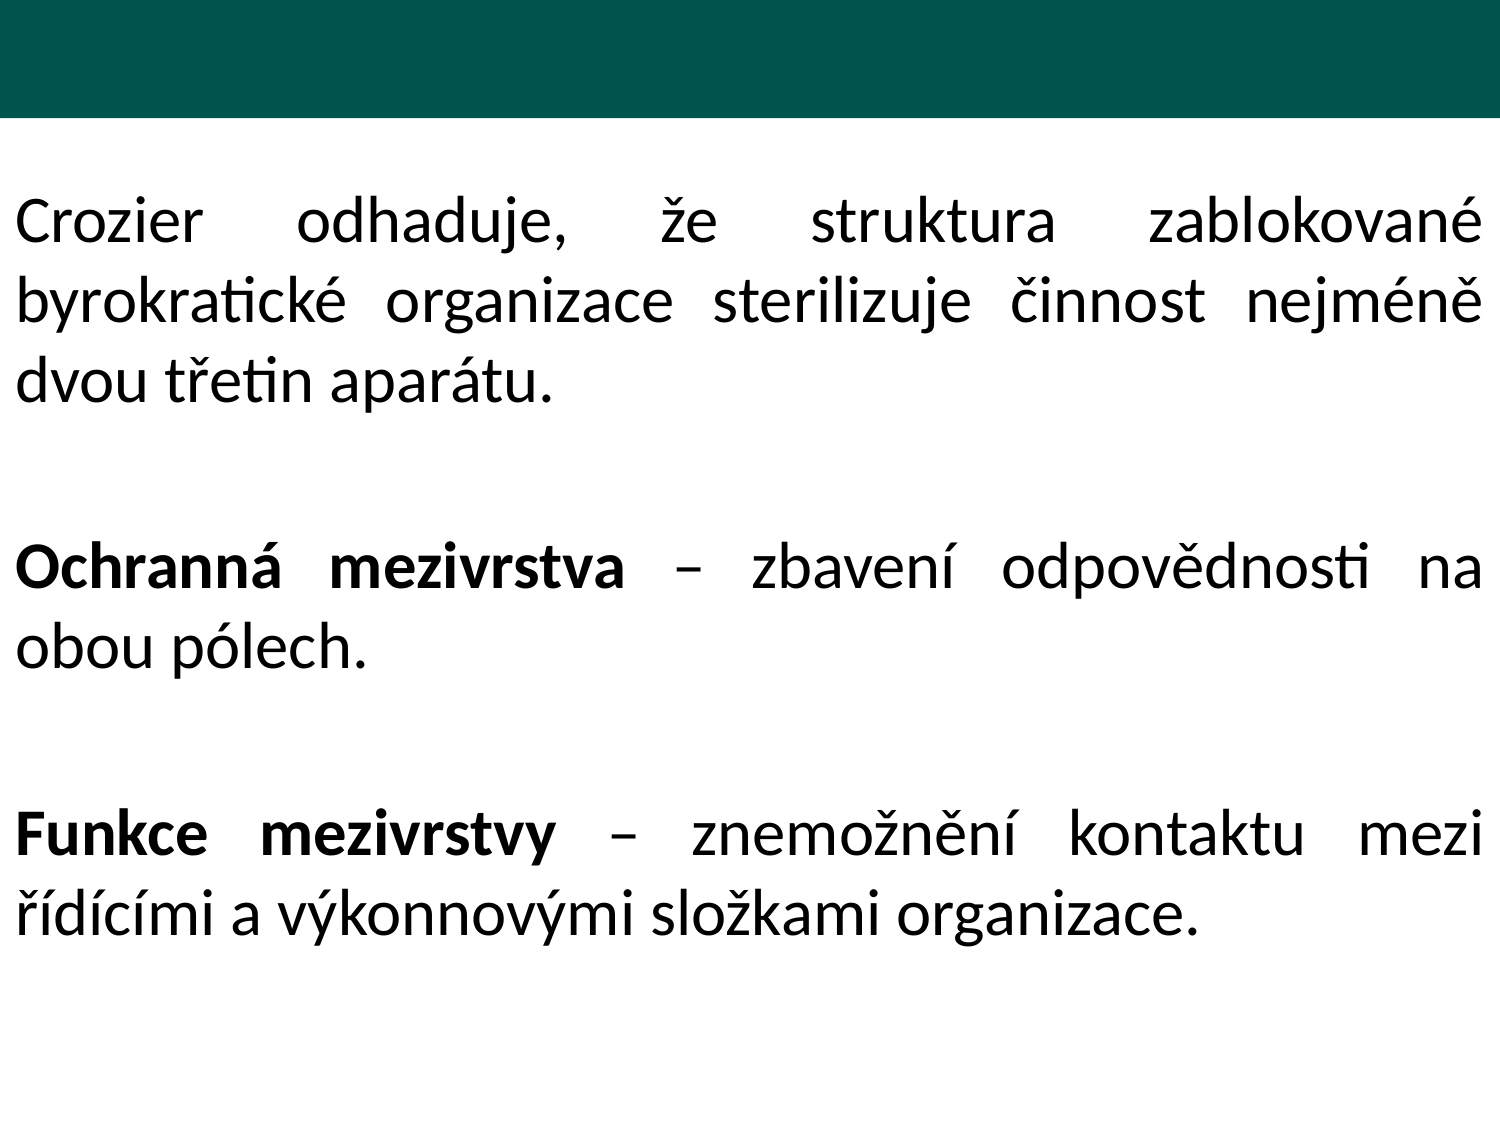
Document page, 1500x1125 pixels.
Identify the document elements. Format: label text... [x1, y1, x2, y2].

text_box [0, 0, 1500, 120]
list Crozier odhaduje, že struktura zablokované byrokratické organizace sterilizuje činnost nejméně dvou třetin aparátu. Ochranná mezivrstva – zbavení odpovědnosti na obou pólech. Funkce mezivrstvy – znemožnění kontaktu mezi řídícími a výkonnovými složkami organizace. [0, 167, 1500, 1006]
